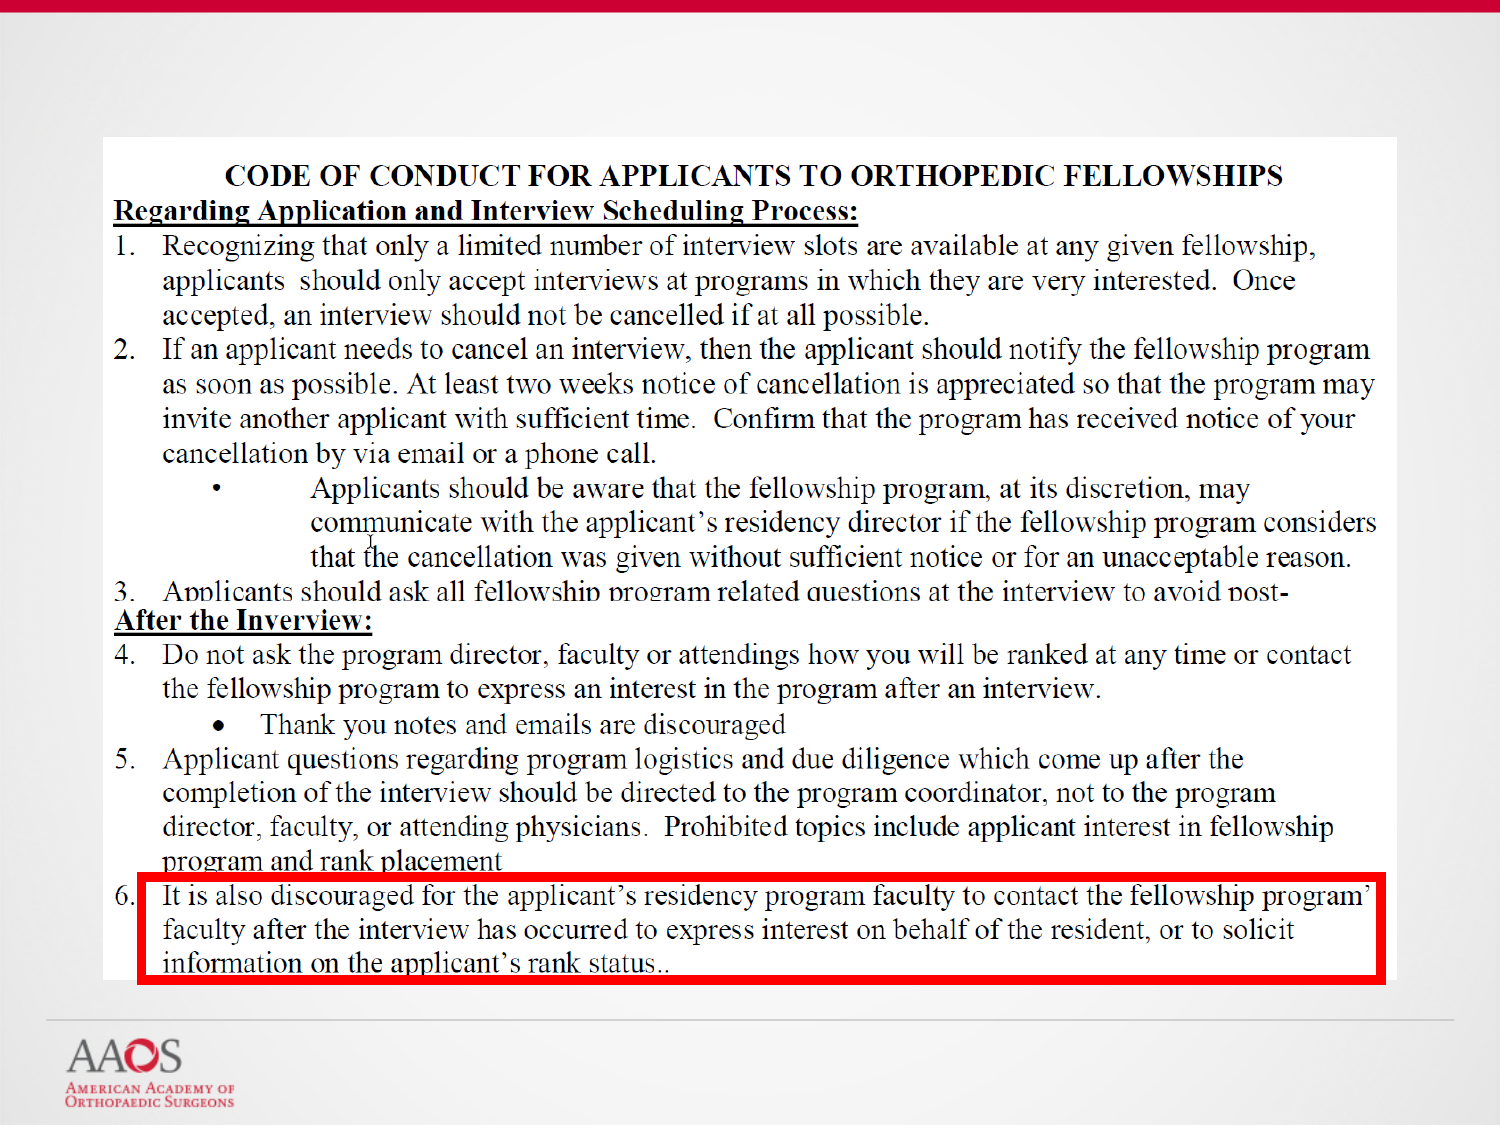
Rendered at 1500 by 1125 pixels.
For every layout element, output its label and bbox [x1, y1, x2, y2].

picture [0, 0, 1500, 1125]
list [103, 137, 1397, 601]
